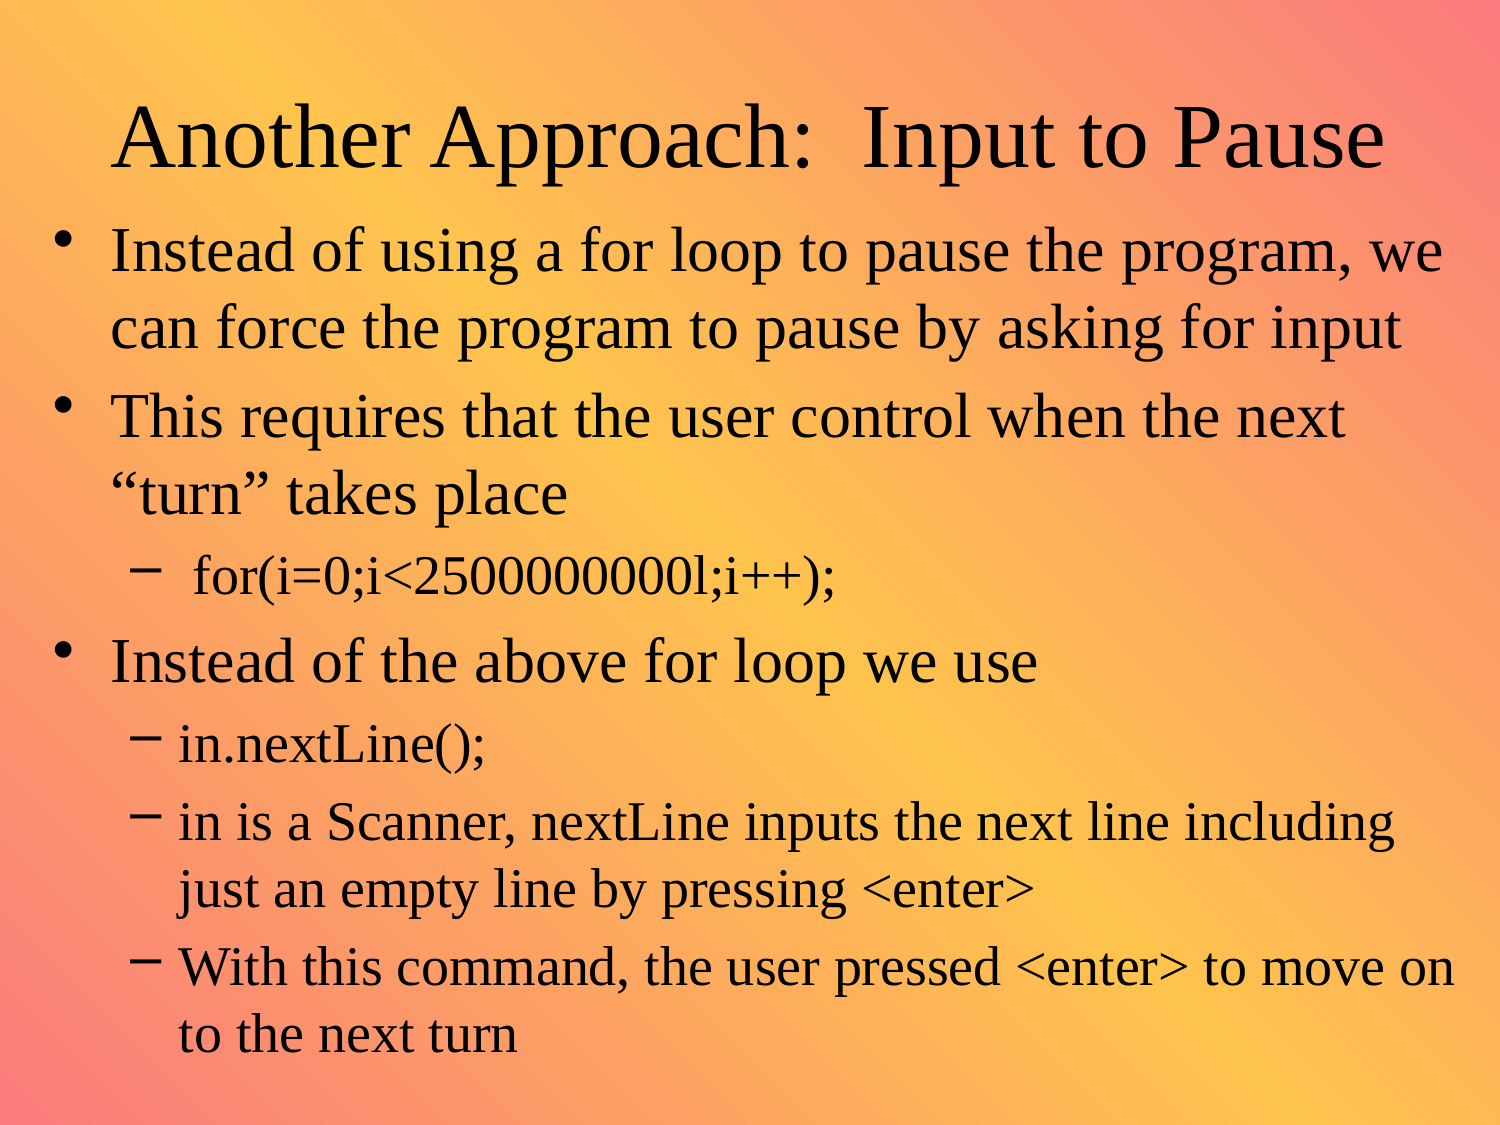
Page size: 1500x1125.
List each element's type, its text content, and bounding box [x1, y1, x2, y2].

list Instead of using a for loop to pause the program, we can force the program to pause by asking for input This requires that the user control when the next “turn” takes place for(i=0;i<2500000000l;i++); Instead of the above for loop we use in.nextLine(); in is a Scanner, nextLine inputs the next line including just an empty line by pressing <enter> With this command, the user pressed <enter> to move on to the next turn [37, 200, 1475, 1100]
title Another Approach: Input to Pause [75, 37, 1425, 200]
